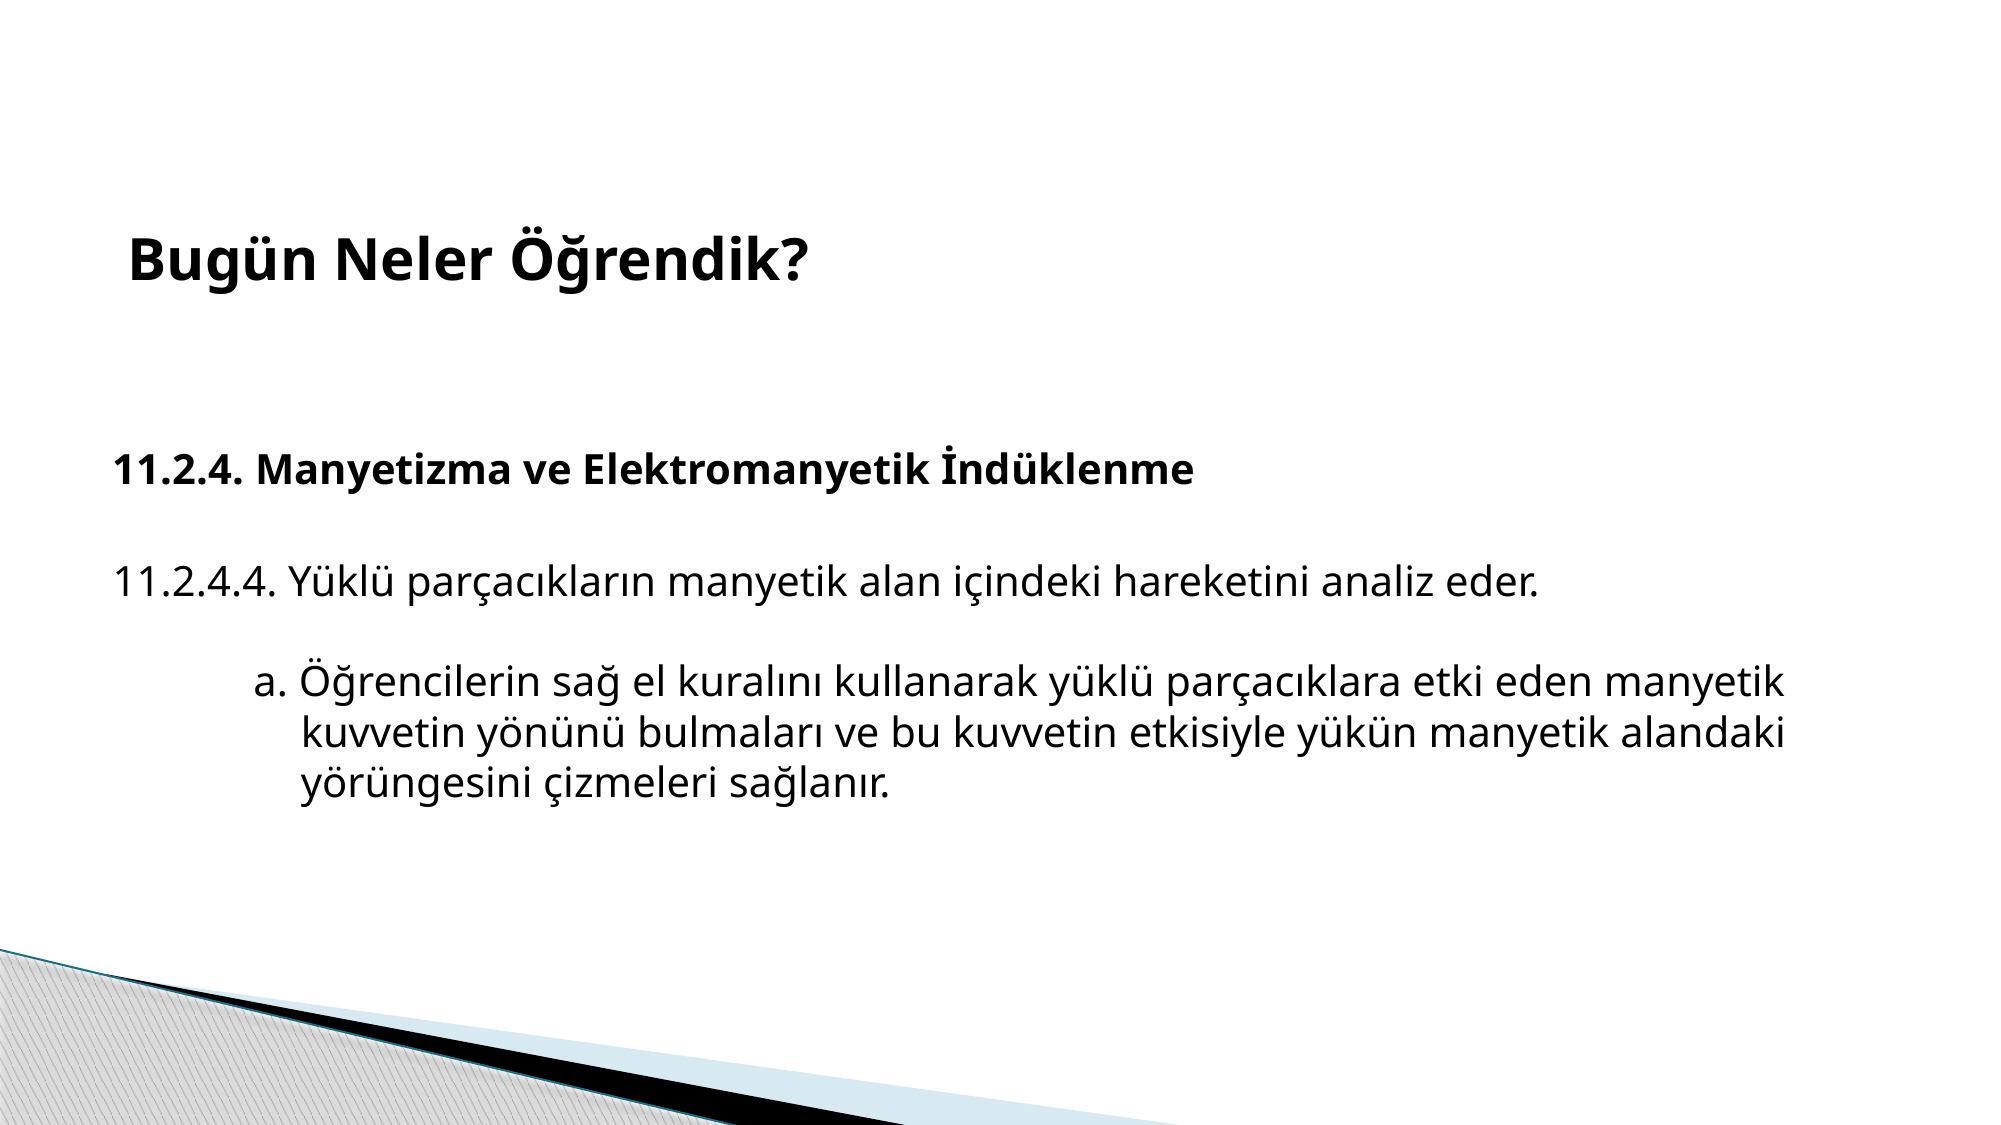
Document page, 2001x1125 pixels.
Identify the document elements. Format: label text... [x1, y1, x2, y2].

text_box Bugün Neler Öğrendik? [112, 215, 1227, 300]
text_box 11.2.4. Manyetizma ve Elektromanyetik İndüklenme 11.2.4.4. Yüklü parçacıkların manyetik alan içindeki hareketini analiz eder. a. Öğrencilerin sağ el kuralını kullanarak yüklü parçacıklara etki eden manyetik kuvvetin yönünü bulmaları ve bu kuvvetin etkisiyle yükün manyetik alandaki yörüngesini çizmeleri sağlanır. [97, 385, 1854, 813]
